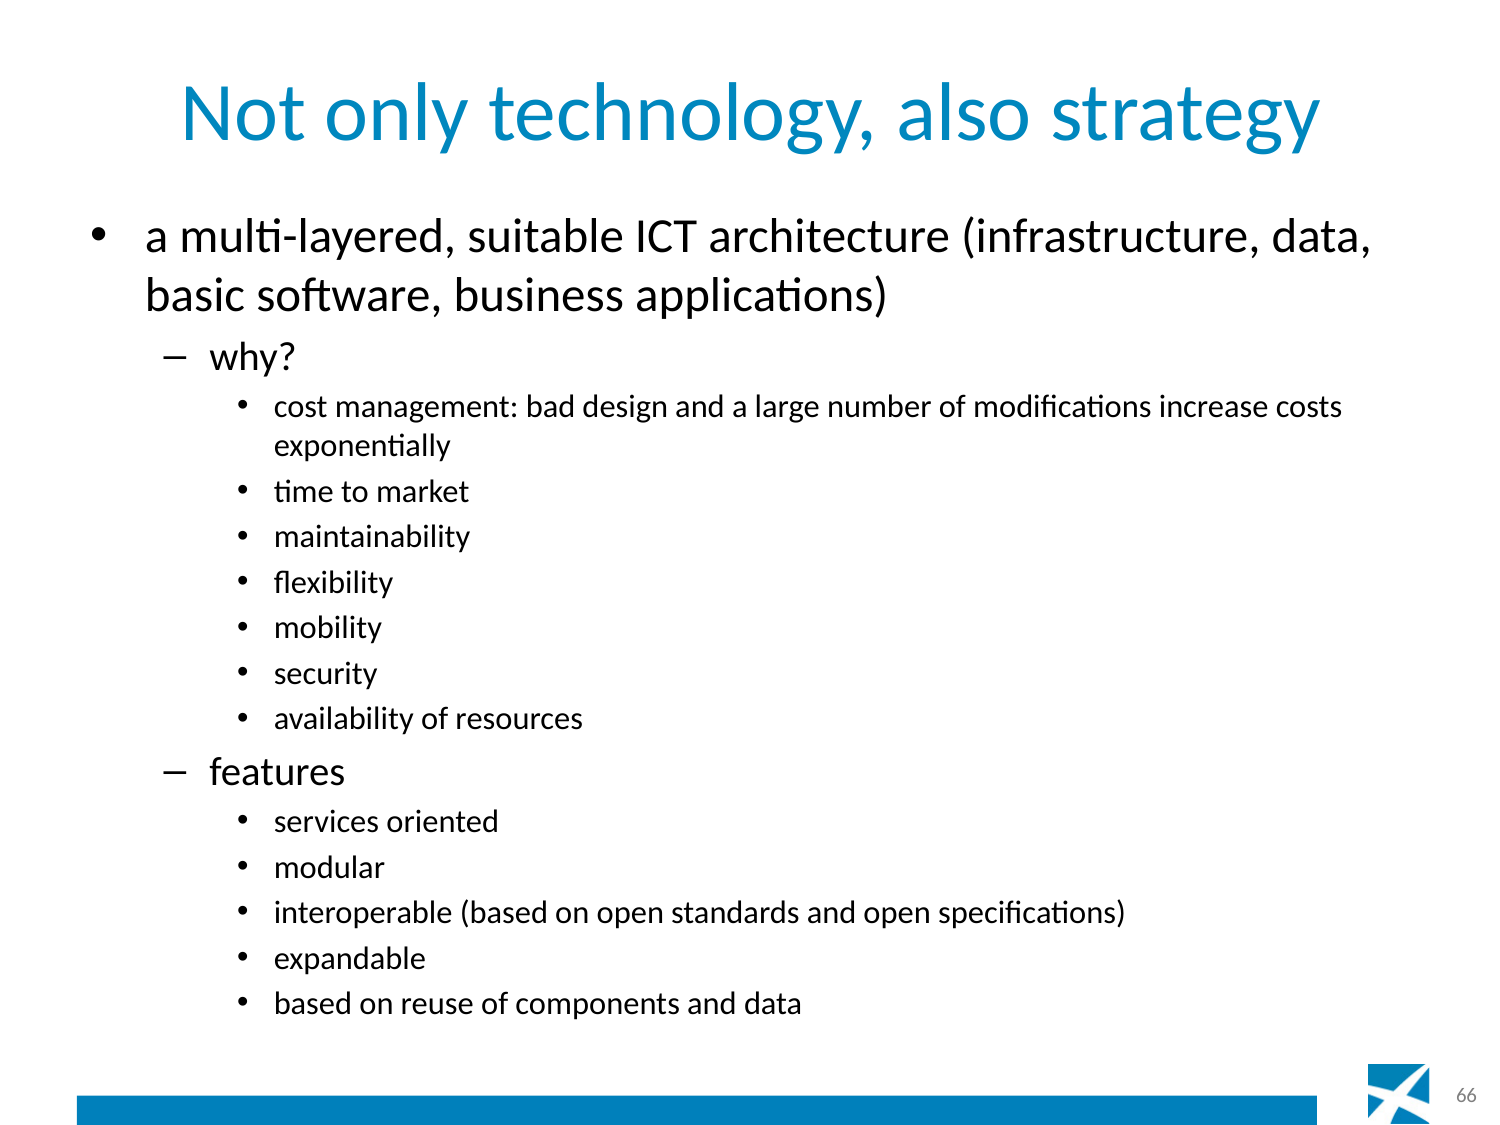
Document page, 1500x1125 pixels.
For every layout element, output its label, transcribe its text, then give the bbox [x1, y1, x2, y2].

slide_number 66 [1368, 1064, 1492, 1125]
title Not only technology, also strategy [76, 30, 1427, 183]
list a multi-layered, suitable ICT architecture (infrastructure, data, basic software, business applications) why? cost management: bad design and a large number of modifications increase costs exponentially time to market maintainability flexibility mobility security availability of resources features services oriented modular interoperable (based on open standards and open specifications) expandable based on reuse of components and data [75, 196, 1425, 1035]
